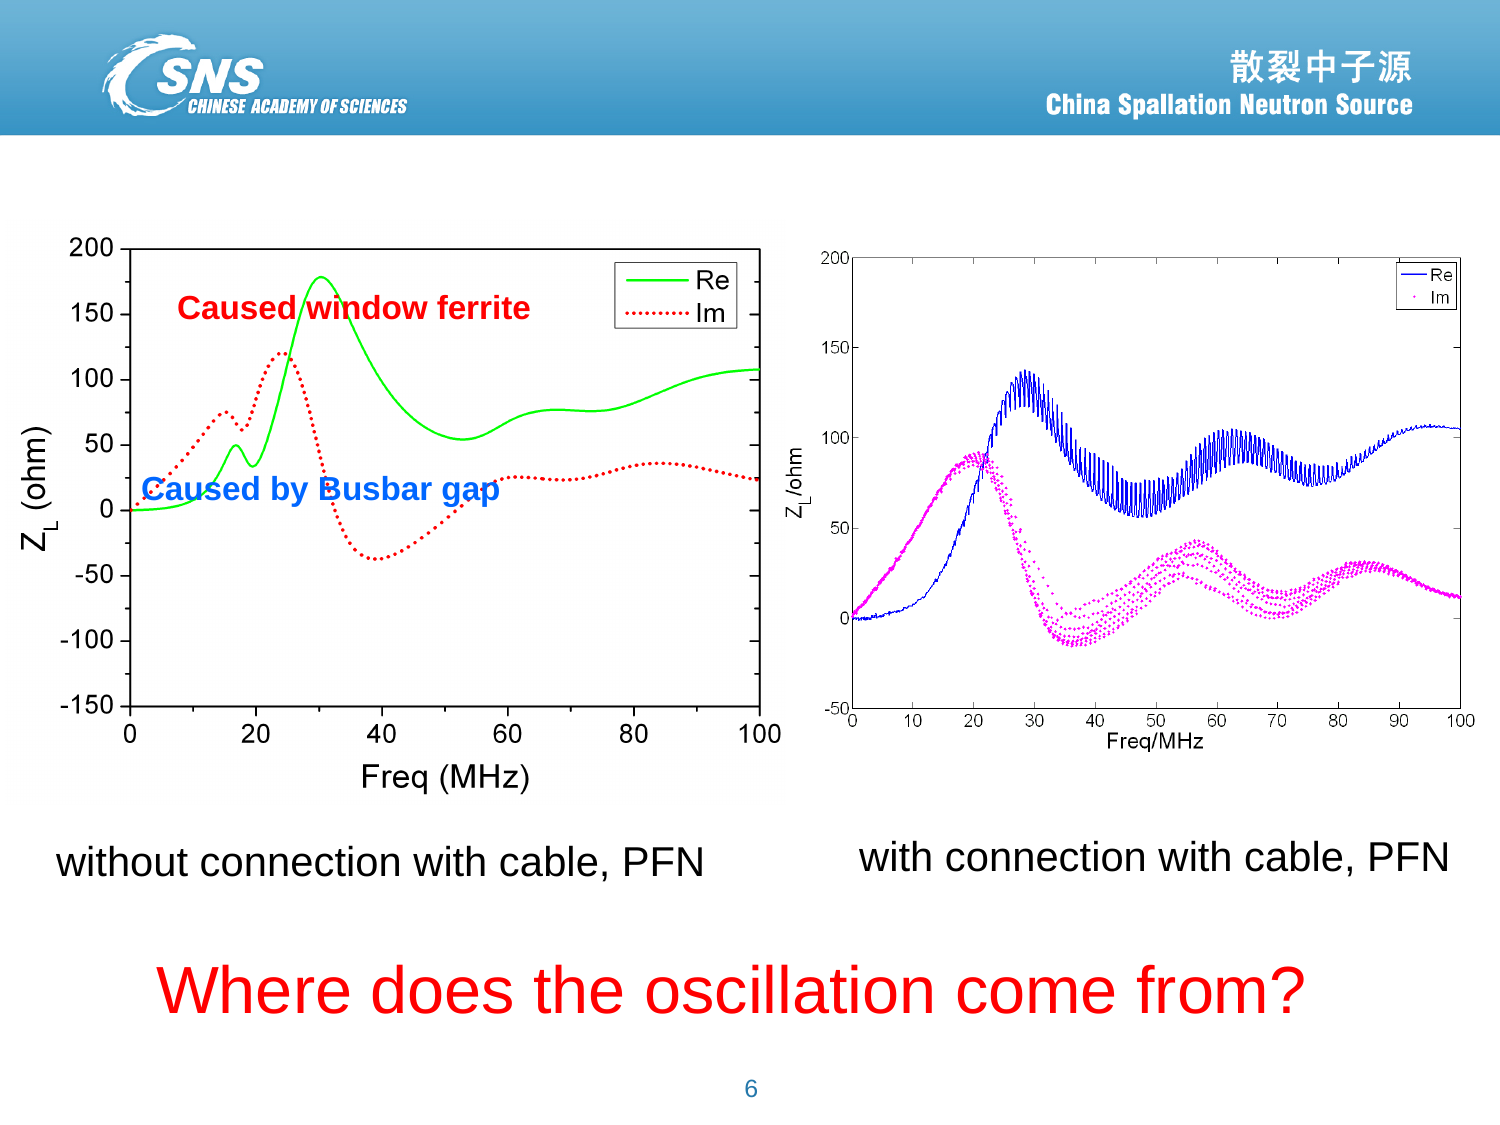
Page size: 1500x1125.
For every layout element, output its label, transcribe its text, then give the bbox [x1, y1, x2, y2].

text_box with connection with cable, PFN [844, 822, 1471, 888]
footer 6 [513, 1064, 989, 1098]
picture [0, 0, 1500, 1125]
text_box Where does the oscillation come from? [141, 939, 1341, 1034]
text_box without connection with cable, PFN [41, 827, 762, 893]
